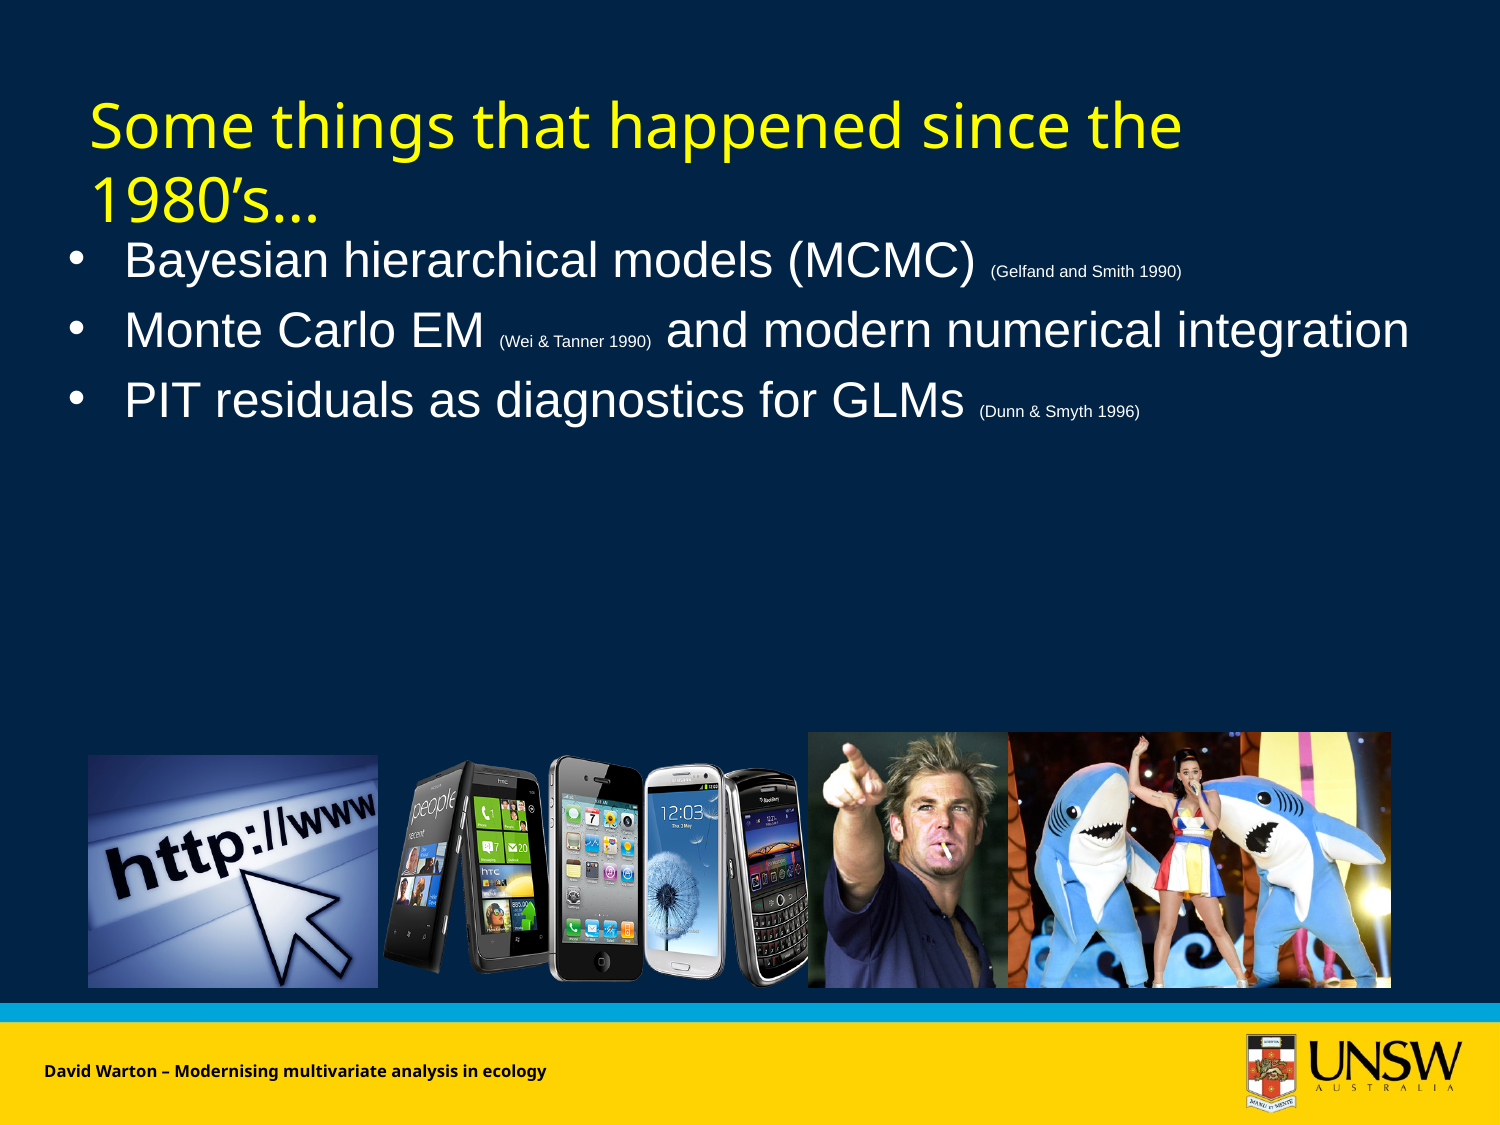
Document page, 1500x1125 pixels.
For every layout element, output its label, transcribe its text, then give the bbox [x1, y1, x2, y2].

picture [0, 1022, 1500, 1125]
picture [88, 755, 378, 989]
picture [383, 732, 1391, 989]
list Bayesian hierarchical models (MCMC) (Gelfand and Smith 1990) Monte Carlo EM (Wei & Tanner 1990) and modern numerical integration PIT residuals as diagnostics for GLMs (Dunn & Smyth 1996) [53, 219, 1436, 929]
title Some things that happened since the 1980’s… [75, 78, 1425, 209]
